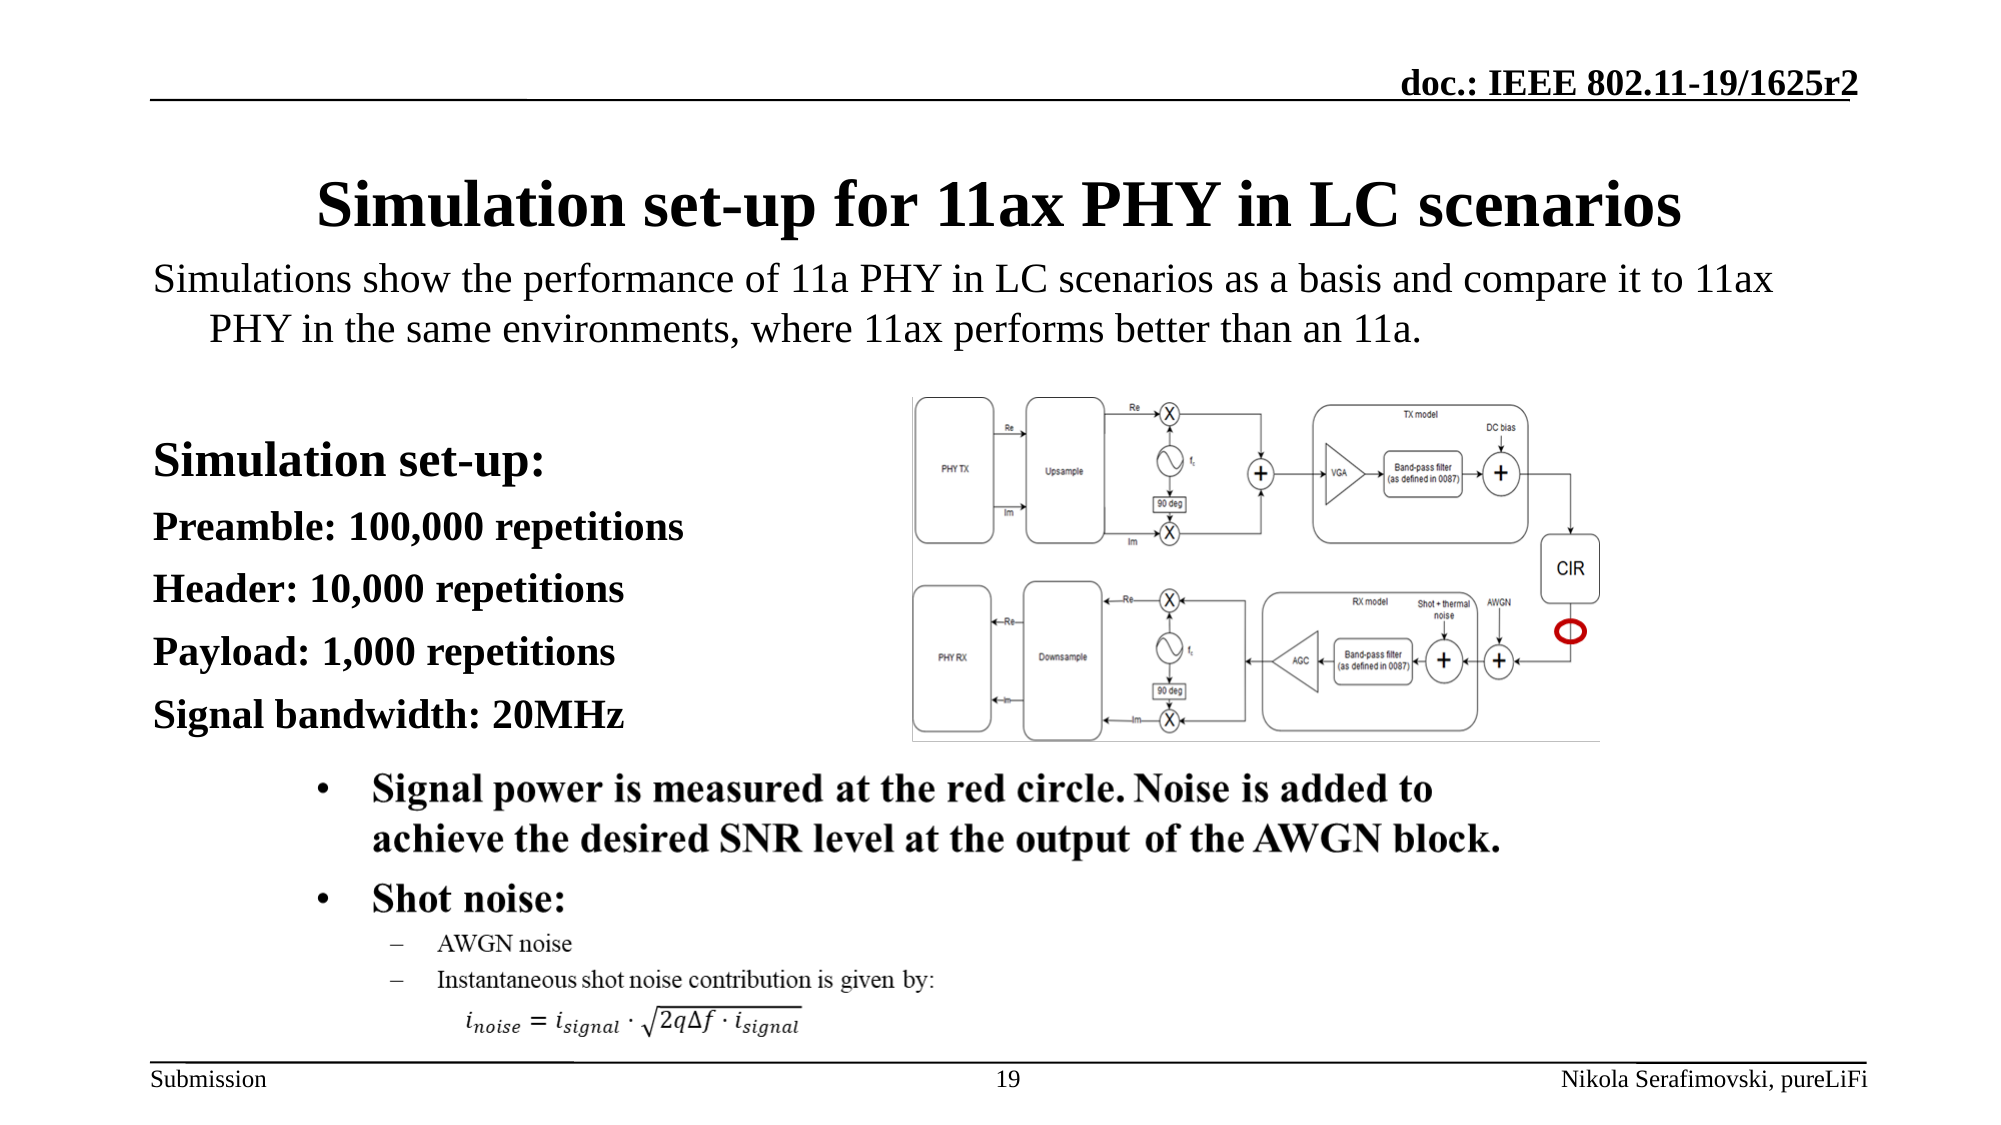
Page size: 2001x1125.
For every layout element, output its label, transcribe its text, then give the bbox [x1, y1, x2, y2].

list Simulations show the performance of 11a PHY in LC scenarios as a basis and compare it to 11ax PHY in the same environments, where 11ax performs better than an 11a. Simulation set-up: Preamble: 100,000 repetitions Header: 10,000 repetitions Payload: 1,000 repetitions Signal bandwidth: 20MHz [137, 243, 1850, 1048]
title Simulation set-up for 11ax PHY in LC scenarios [149, 112, 1850, 288]
footer Nikola Serafimovski, pureLiFi [1605, 1061, 1869, 1093]
picture [300, 396, 1601, 1125]
